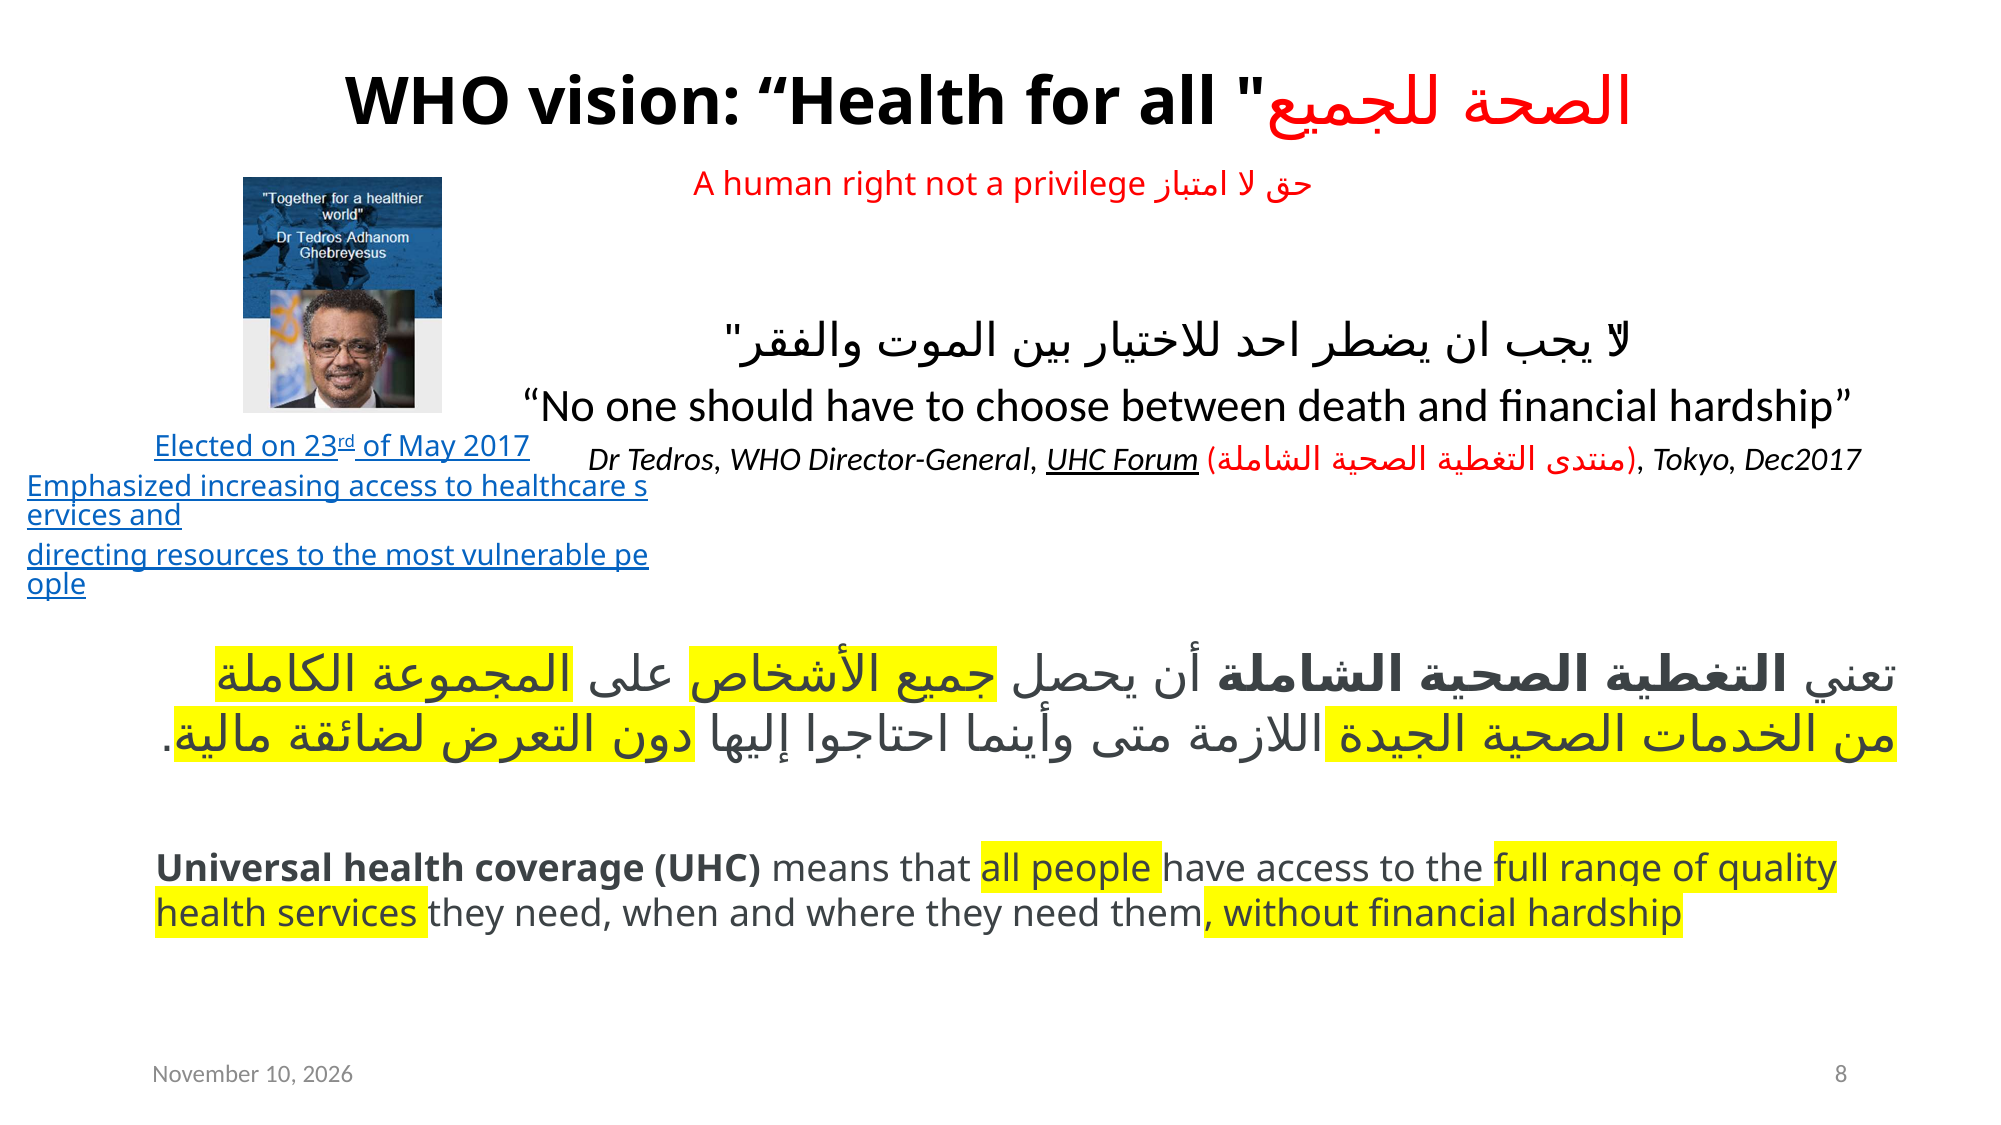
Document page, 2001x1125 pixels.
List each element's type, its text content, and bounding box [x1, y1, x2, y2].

text_box Universal health coverage (UHC) means that all people have access to the full range of quality health services they need, when and where they need them, without financial hardship [140, 836, 1913, 942]
title WHO vision: “Health for all "الصحة للجميع A human right not a privilege حق لا امتباز [324, 45, 1675, 233]
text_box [11, 177, 673, 492]
text_box "لا يجب ان يضطر احد للاختيار بين الموت والفقر" “No one should have to choose between death and financial hardship” Dr Tedros, WHO Director-General, UHC Forum (منتدى التغطية الصحية الشاملة), Tokyo, Dec2017 [498, 302, 1877, 497]
text_box تعني التغطية الصحية الشاملة أن يحصل جميع الأشخاص على المجموعة الكاملة من الخدمات الصحية الجيدة اللازمة متى وأينما احتاجوا إليها دون التعرض لضائقة مالية. [140, 634, 1913, 769]
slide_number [137, 1042, 588, 1103]
slide_number 8 [1412, 1042, 1863, 1103]
